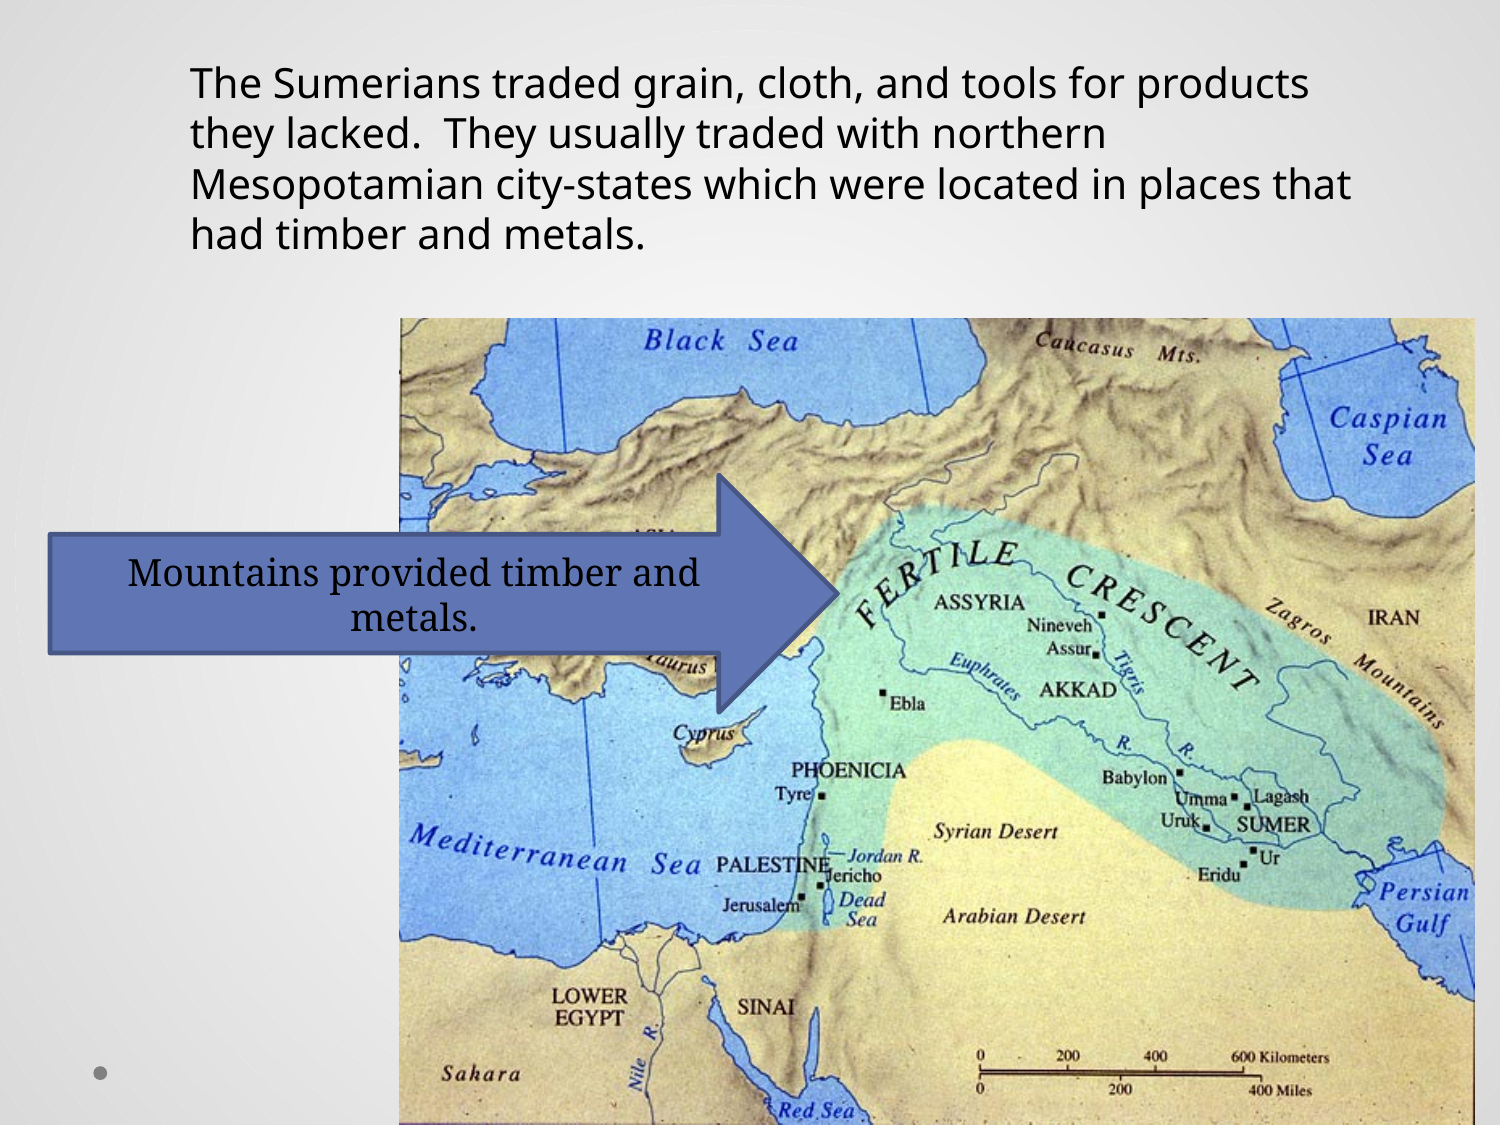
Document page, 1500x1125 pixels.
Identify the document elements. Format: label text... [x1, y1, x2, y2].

picture [399, 318, 1476, 1125]
text_box The Sumerians traded grain, cloth, and tools for products they lacked. They usually traded with northern Mesopotamian city-states which were located in places that had timber and metals. [99, 49, 1400, 265]
text_box Mountains provided timber and metals. [47, 531, 394, 656]
